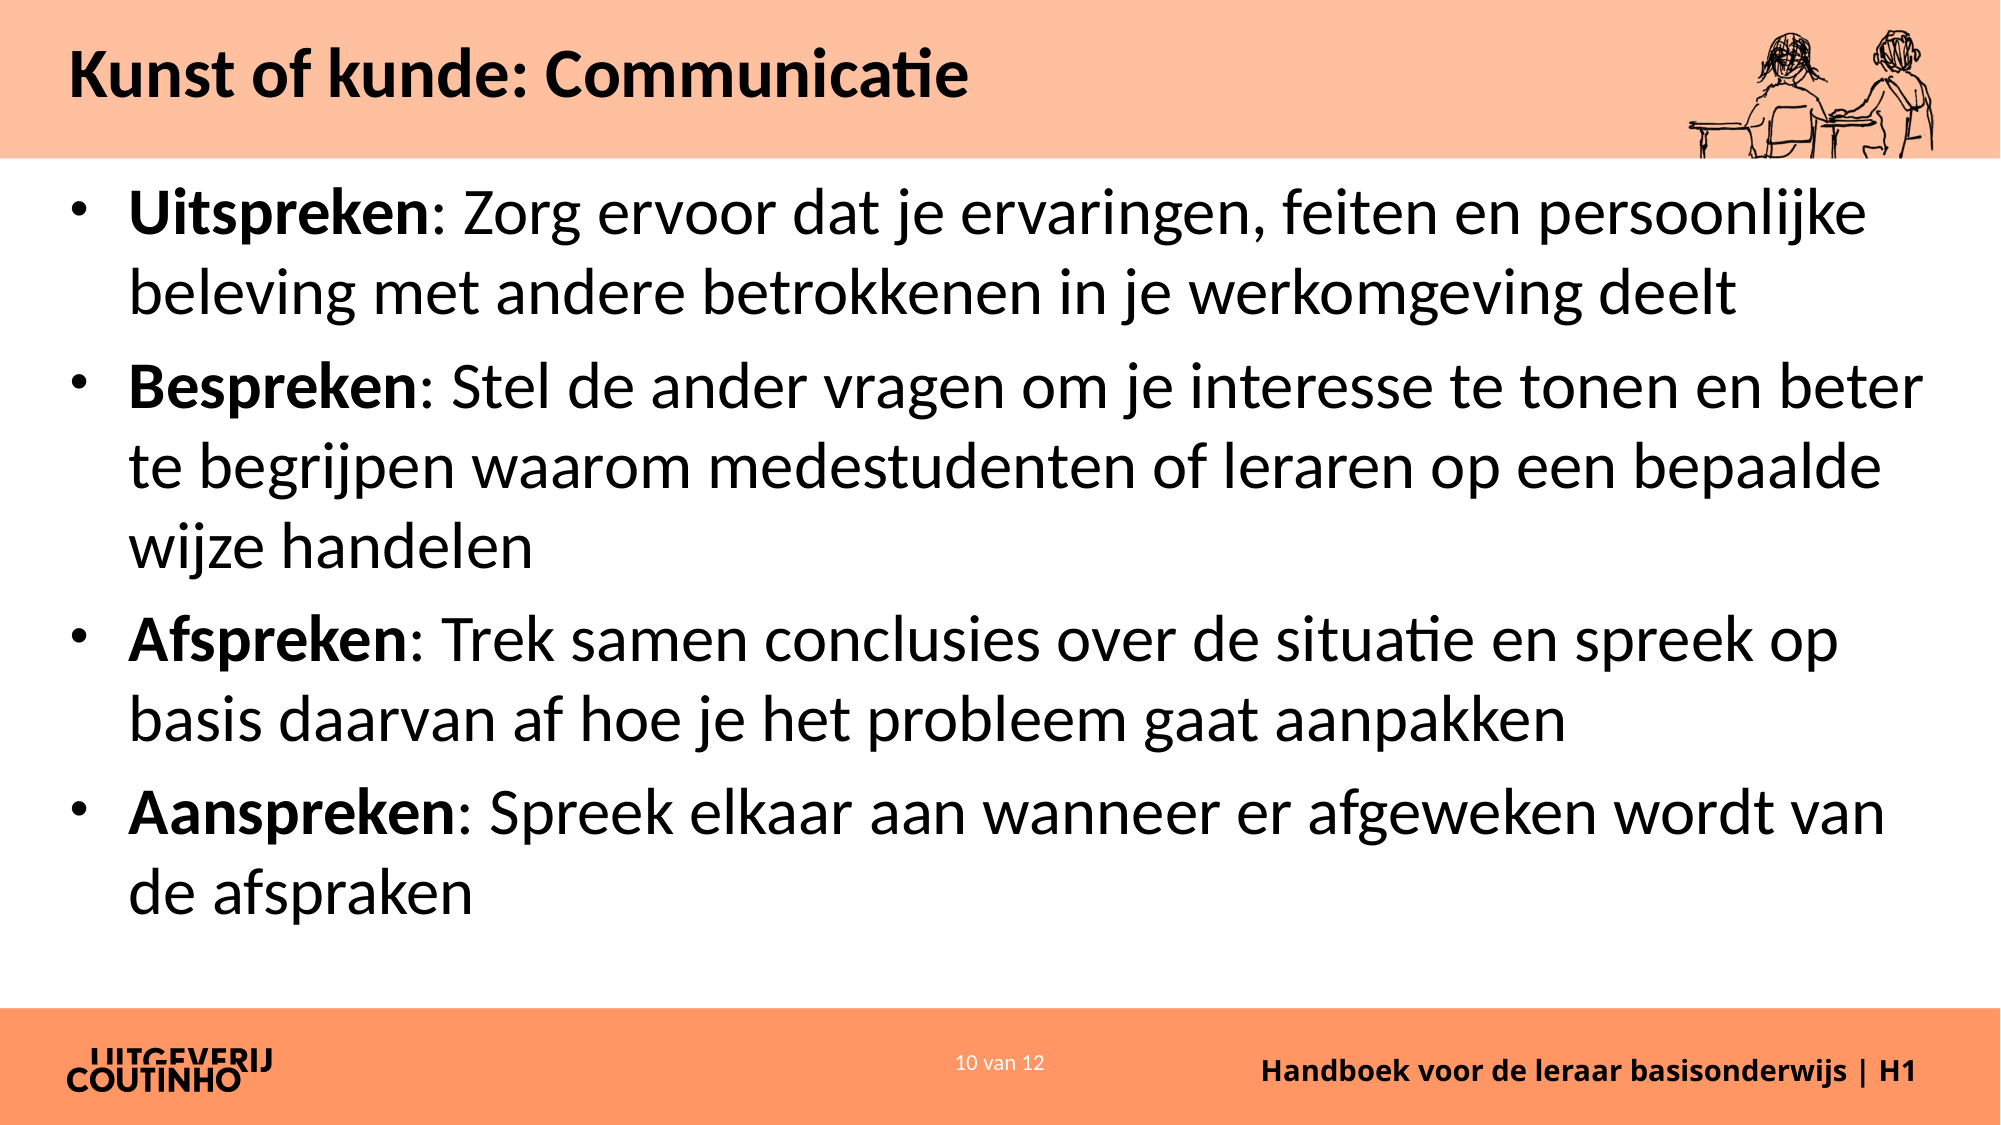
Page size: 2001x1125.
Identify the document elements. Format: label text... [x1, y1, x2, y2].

title Kunst of kunde: Communicatie [55, 19, 1945, 126]
picture [0, 0, 2001, 1125]
list Uitspreken: Zorg ervoor dat je ervaringen, feiten en persoonlijke beleving met andere betrokkenen in je werkomgeving deelt Bespreken: Stel de ander vragen om je interesse te tonen en beter te begrijpen waarom medestudenten of leraren op een bepaalde wijze handelen Afspreken: Trek samen conclusies over de situatie en spreek op basis daarvan af hoe je het probleem gaat aanpakken Aanspreken: Spreek elkaar aan wanneer er afgeweken wordt van de afspraken [55, 160, 1945, 965]
